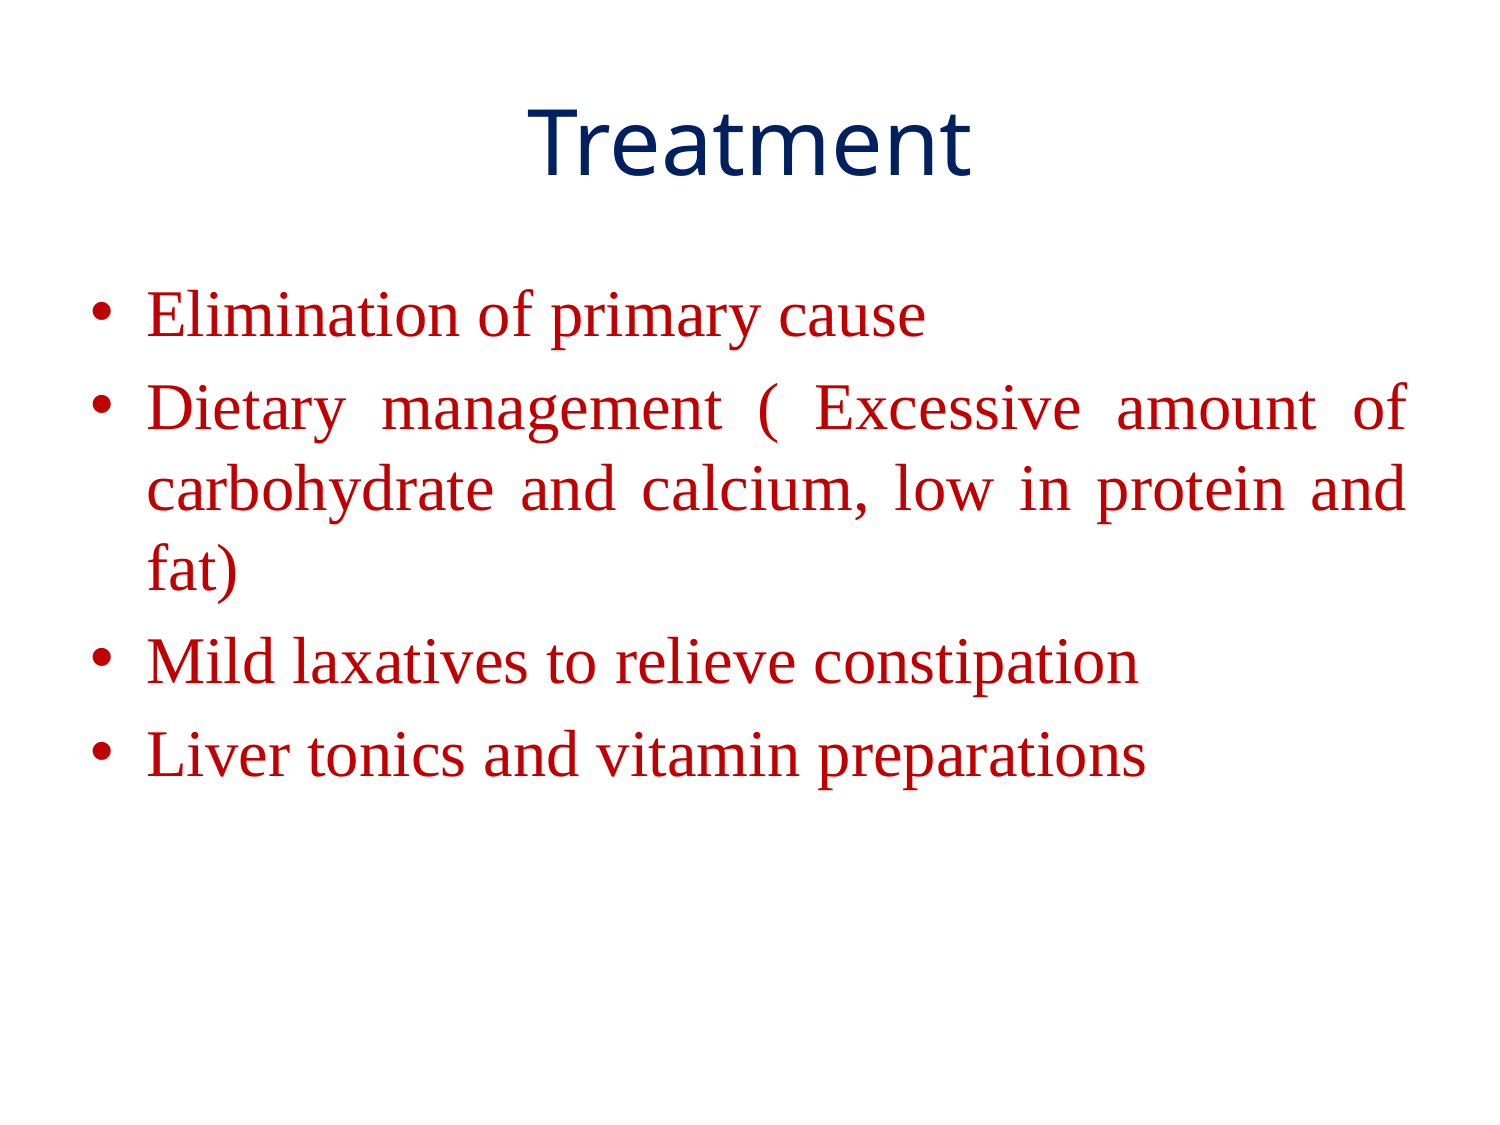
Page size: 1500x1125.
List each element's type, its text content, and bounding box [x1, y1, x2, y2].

title Treatment [75, 45, 1425, 233]
list Elimination of primary cause Dietary management ( Excessive amount of carbohydrate and calcium, low in protein and fat) Mild laxatives to relieve constipation Liver tonics and vitamin preparations [75, 262, 1425, 1005]
